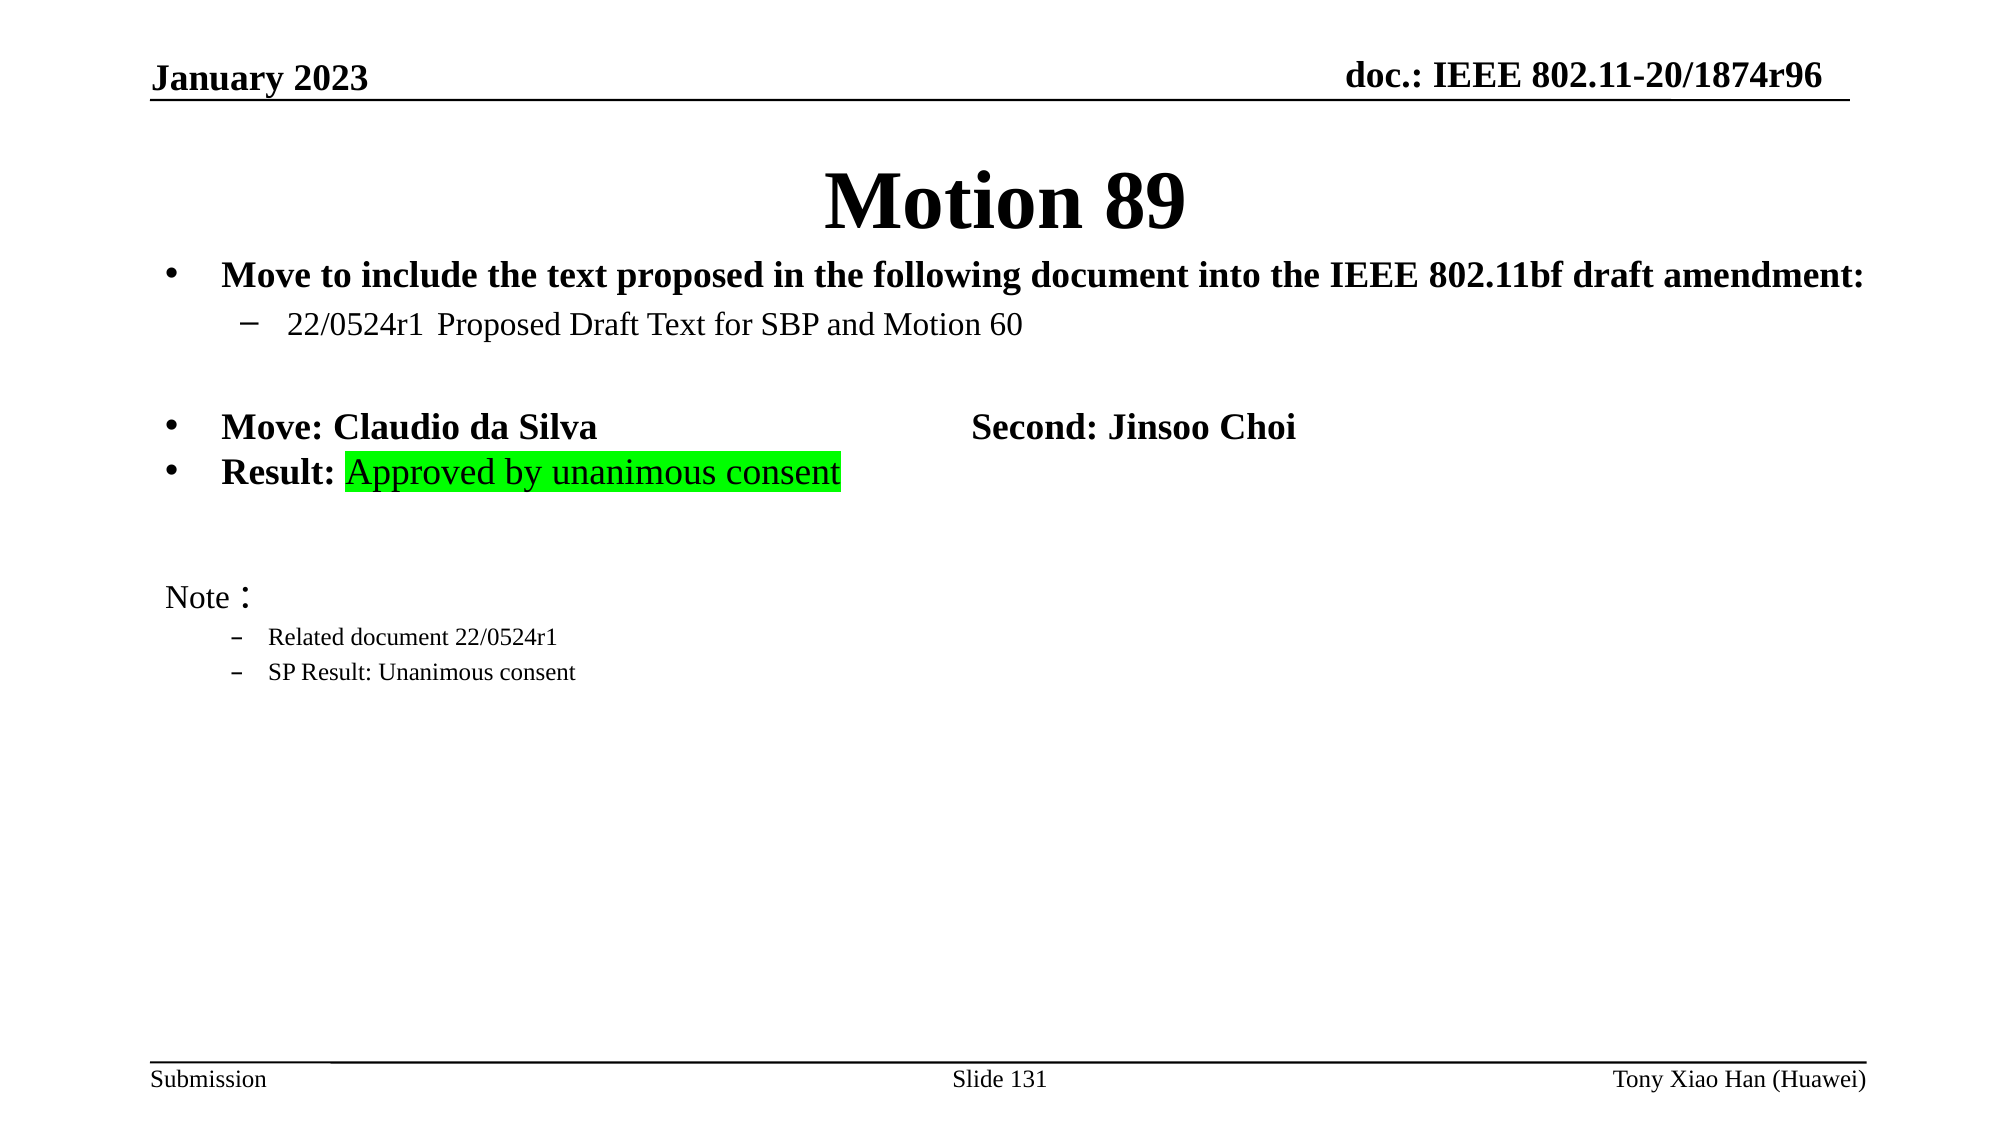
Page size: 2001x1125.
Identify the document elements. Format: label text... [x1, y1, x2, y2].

text_box Move to include the text proposed in the following document into the IEEE 802.11bf draft amendment: 22/0524r1 Proposed Draft Text for SBP and Motion 60 Move: Claudio da Silva Second: Jinsoo Choi Result: Approved by unanimous consent Note： Related document 22/0524r1 SP Result: Unanimous consent [150, 212, 1900, 900]
text_box Motion 89 [368, 137, 1644, 212]
